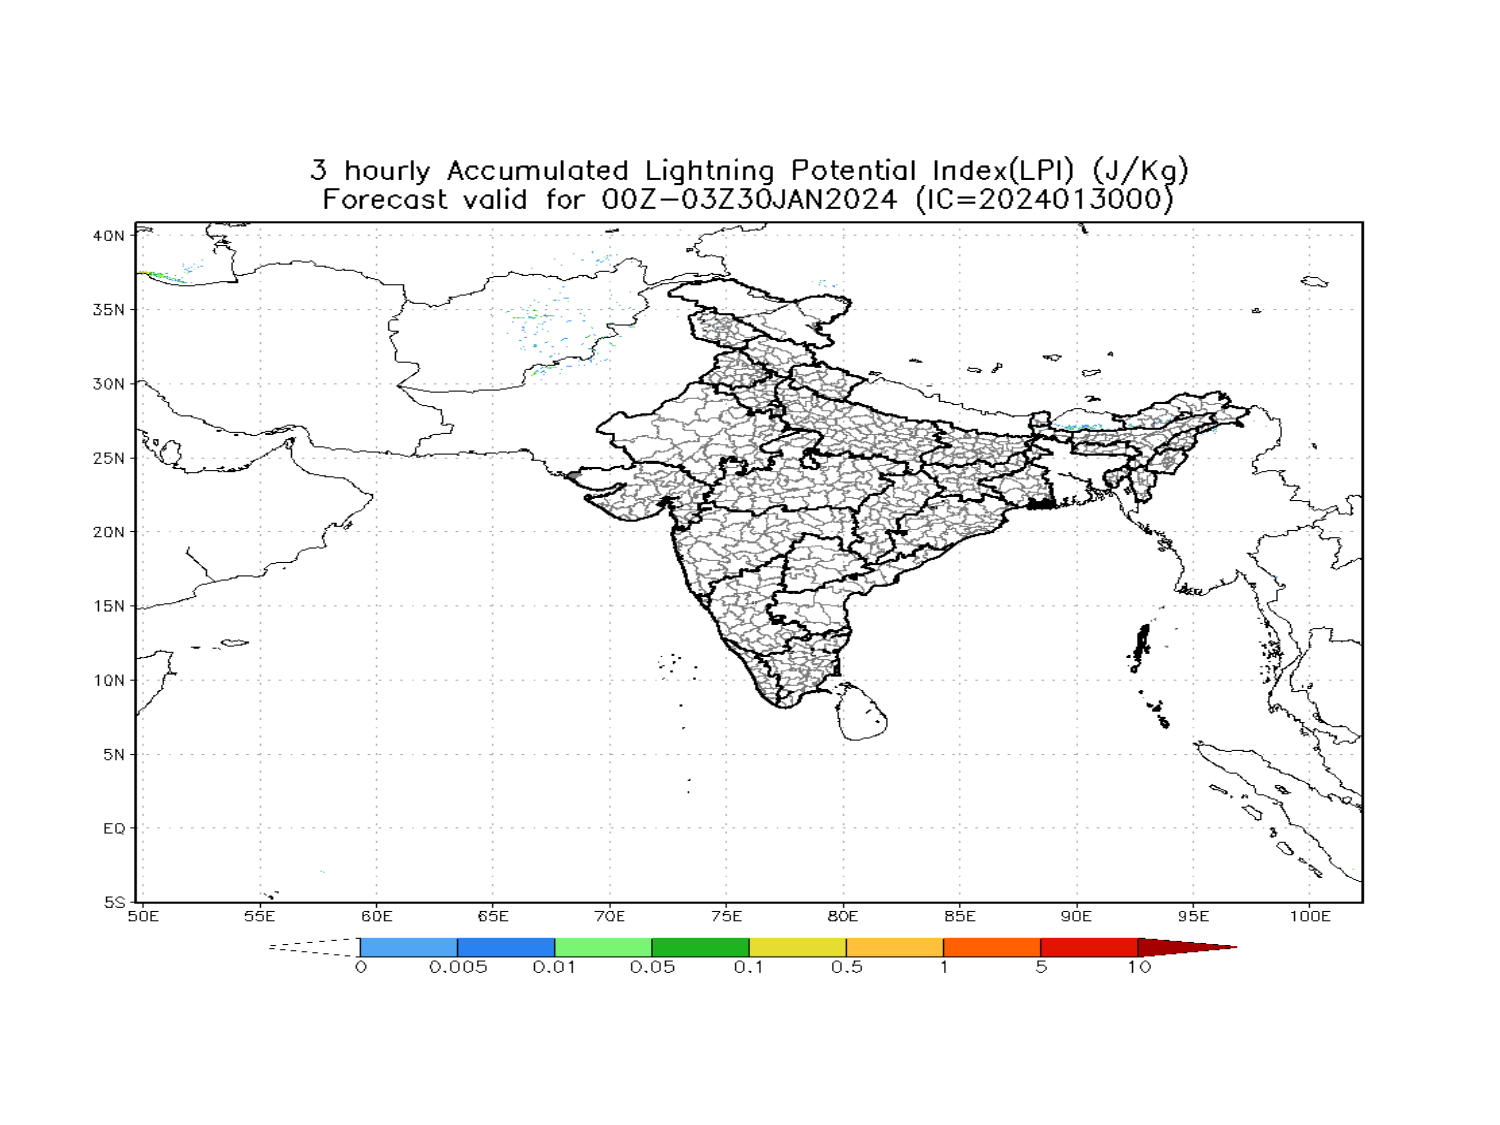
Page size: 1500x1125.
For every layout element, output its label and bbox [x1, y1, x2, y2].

picture [74, 149, 1426, 976]
